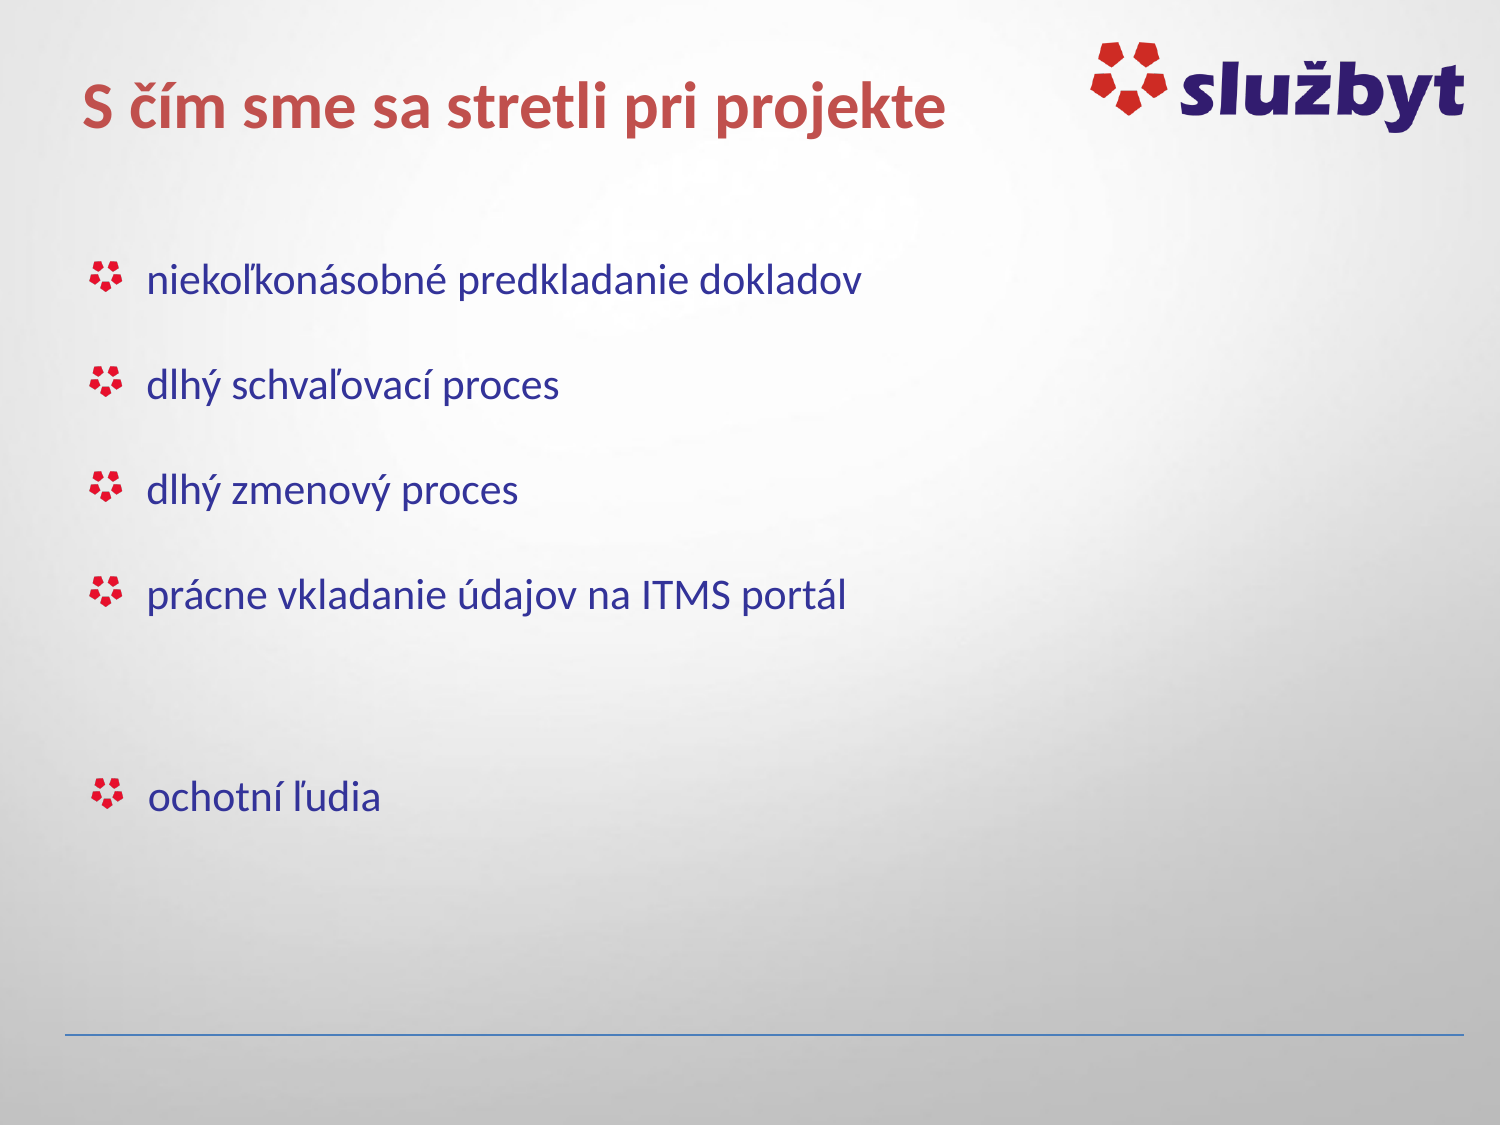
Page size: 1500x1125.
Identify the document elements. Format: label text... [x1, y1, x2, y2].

text_box niekoľkonásobné predkladanie dokladov dlhý schvaľovací proces dlhý zmenový proces prácne vkladanie údajov na ITMS portál [75, 243, 878, 626]
text_box S čím sme sa stretli pri projekte [68, 54, 963, 150]
picture [0, 0, 1500, 1125]
text_box ochotní ľudia [76, 760, 1078, 828]
